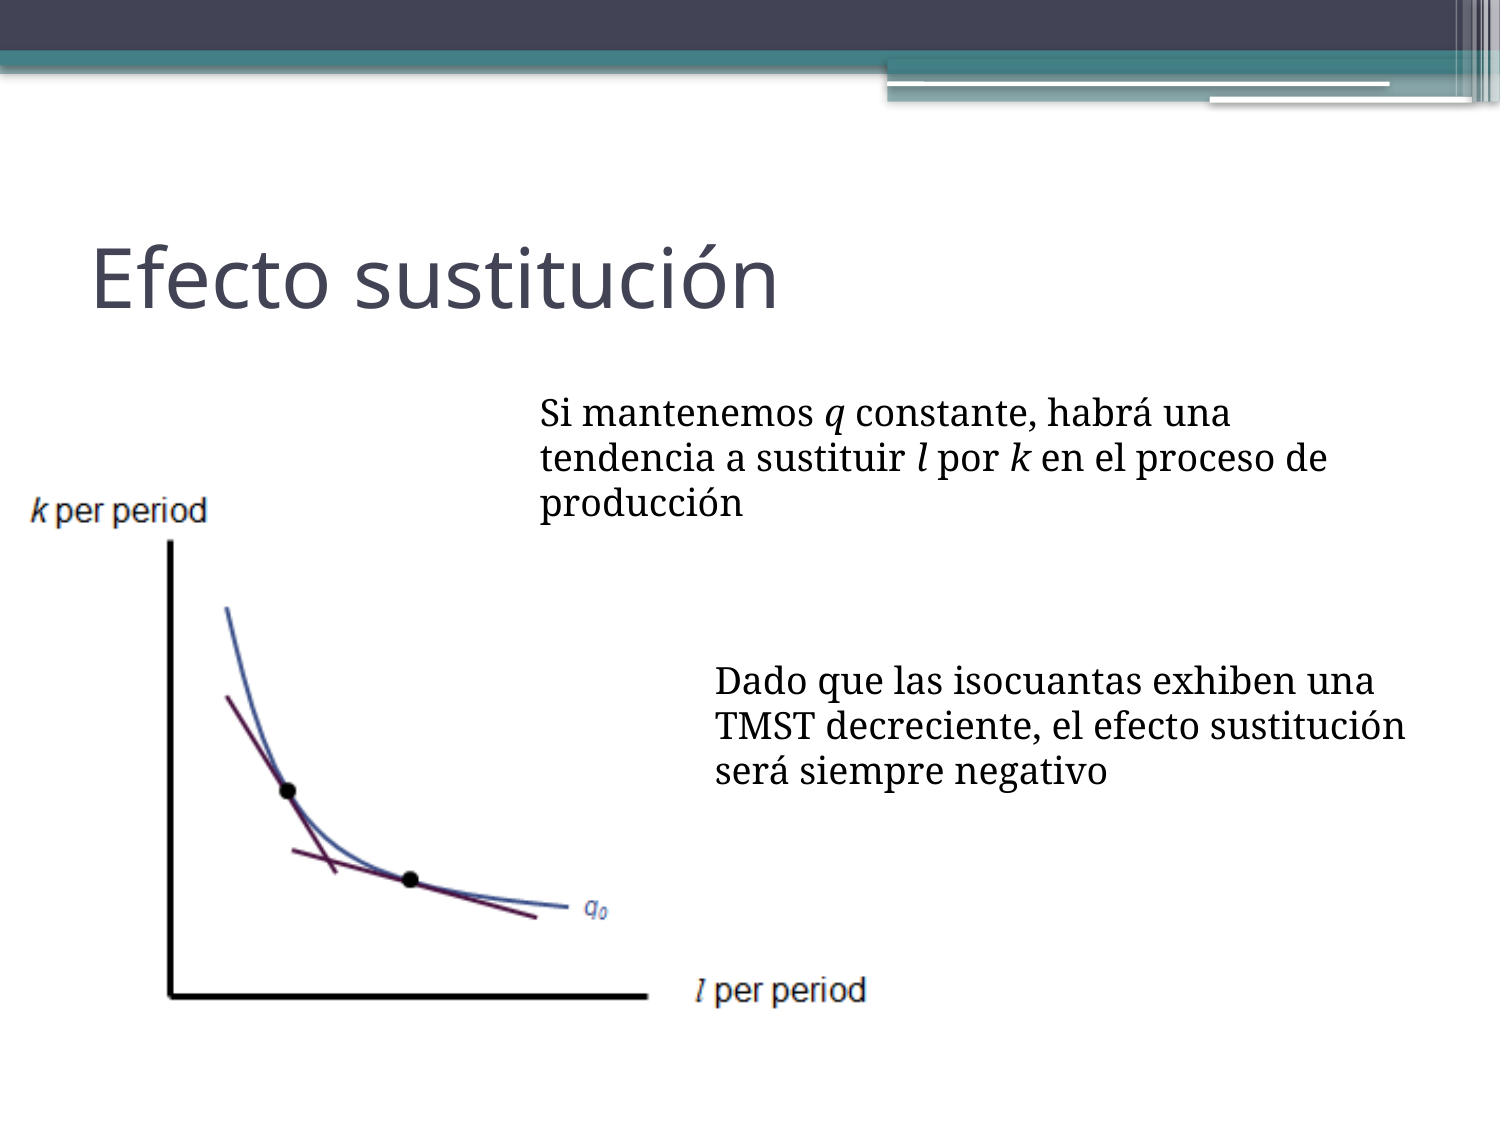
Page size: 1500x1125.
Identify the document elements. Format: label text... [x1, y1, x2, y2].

title Efecto sustitución [75, 187, 1425, 363]
text_box Si mantenemos q constante, habrá una tendencia a sustituir l por k en el proceso de producción [525, 381, 1388, 532]
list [4, 487, 998, 1125]
text_box Dado que las isocuantas exhiben una TMST decreciente, el efecto sustitución será siempre negativo [1003, 649, 1475, 800]
